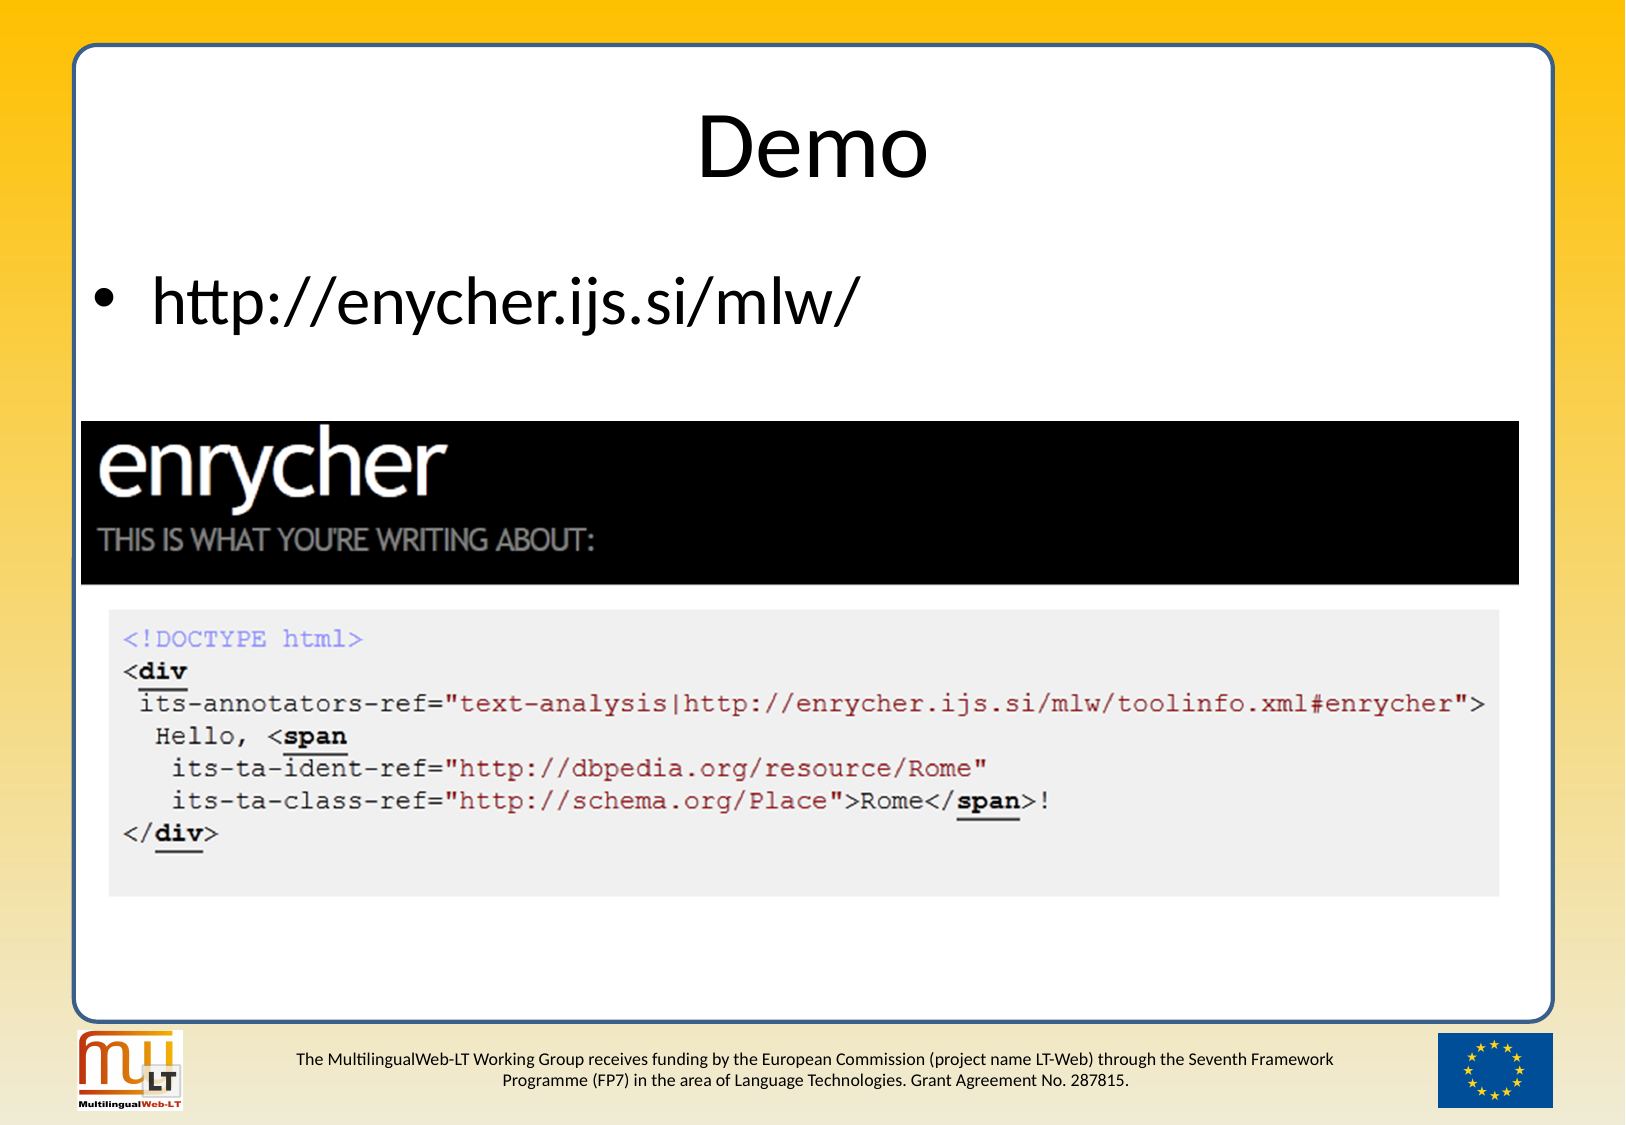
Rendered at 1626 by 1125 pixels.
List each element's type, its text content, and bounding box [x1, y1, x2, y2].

picture [77, 1030, 184, 1111]
title Demo [76, 45, 1552, 233]
picture [81, 421, 1520, 908]
picture [1438, 1033, 1553, 1108]
list http://enycher.ijs.si/mlw/ [76, 247, 1553, 1005]
